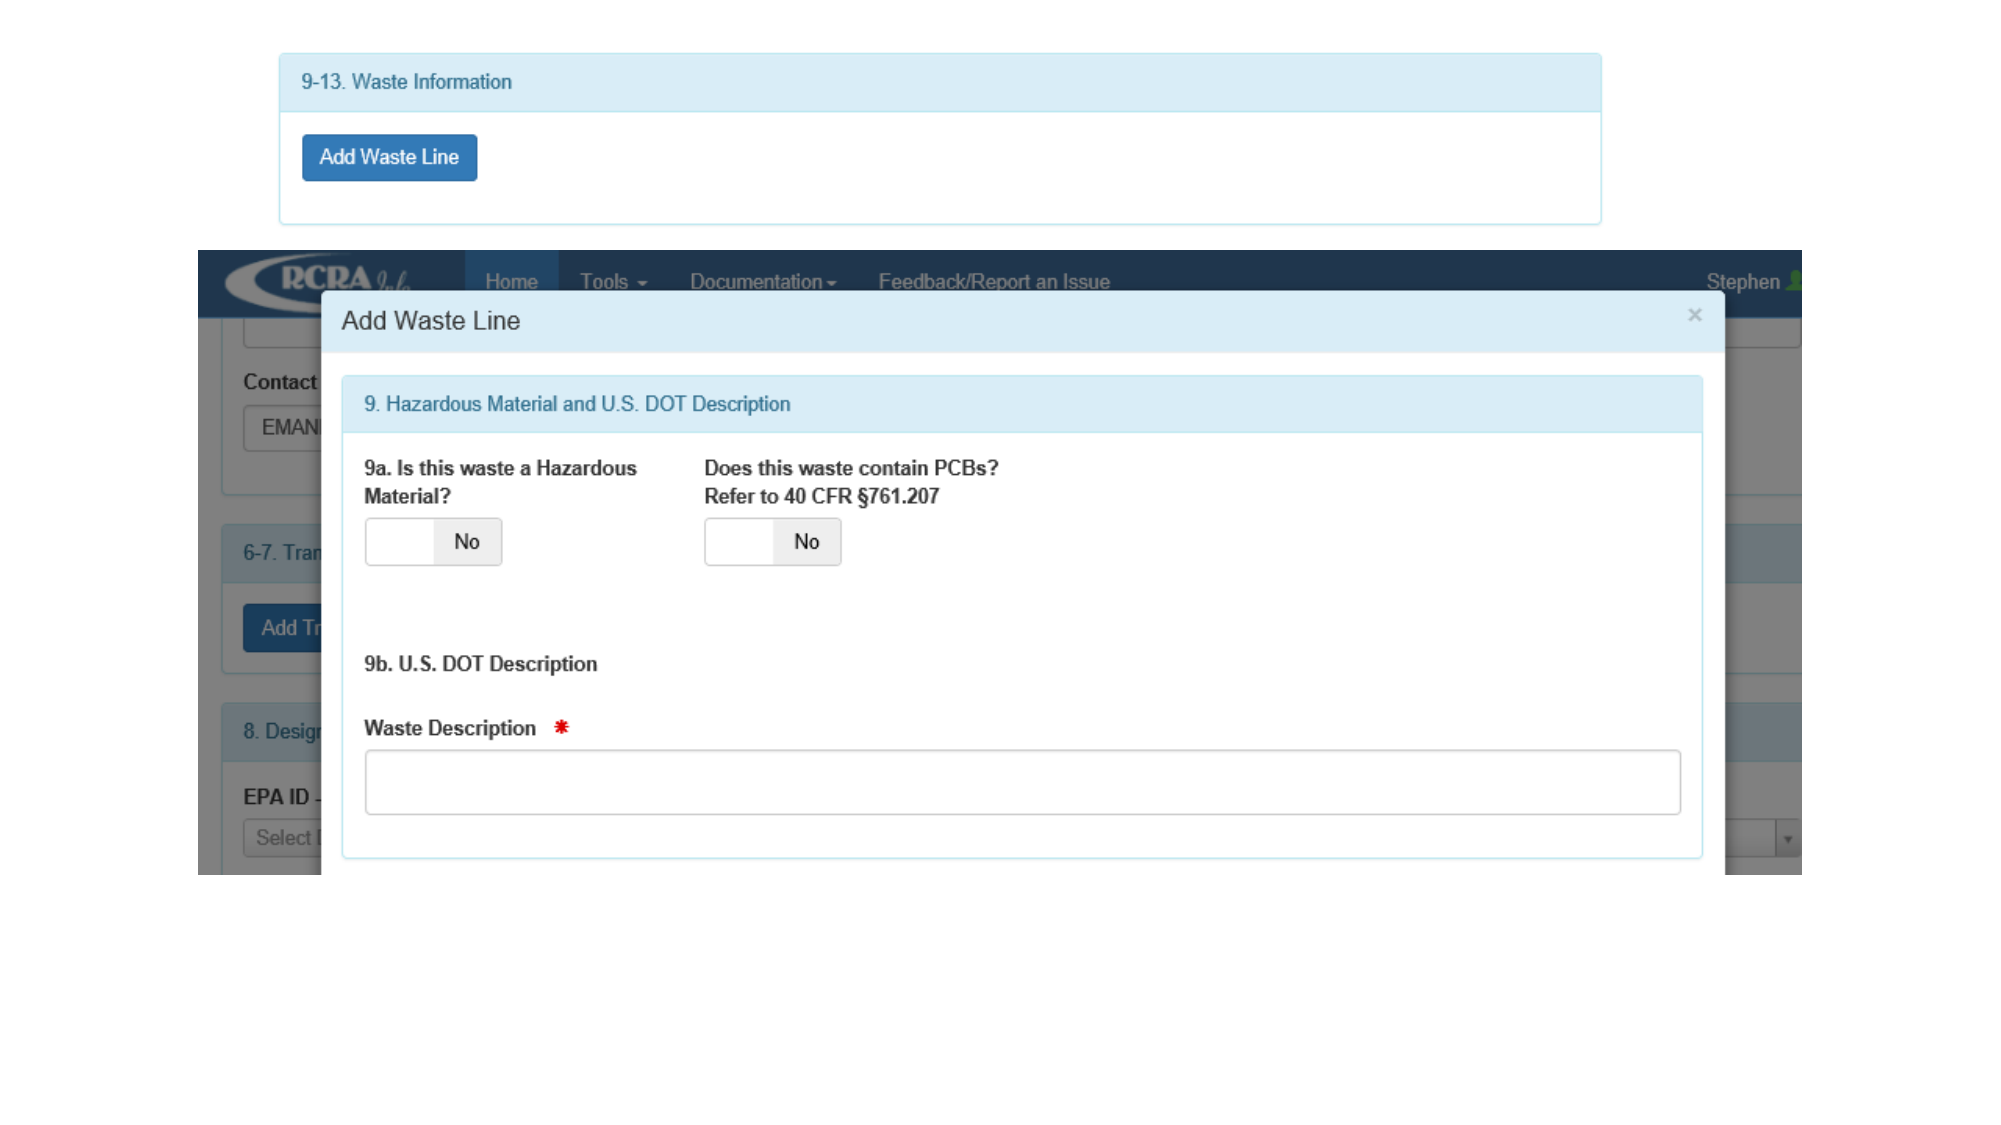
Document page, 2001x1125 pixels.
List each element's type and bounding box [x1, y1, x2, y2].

picture [198, 29, 1802, 875]
